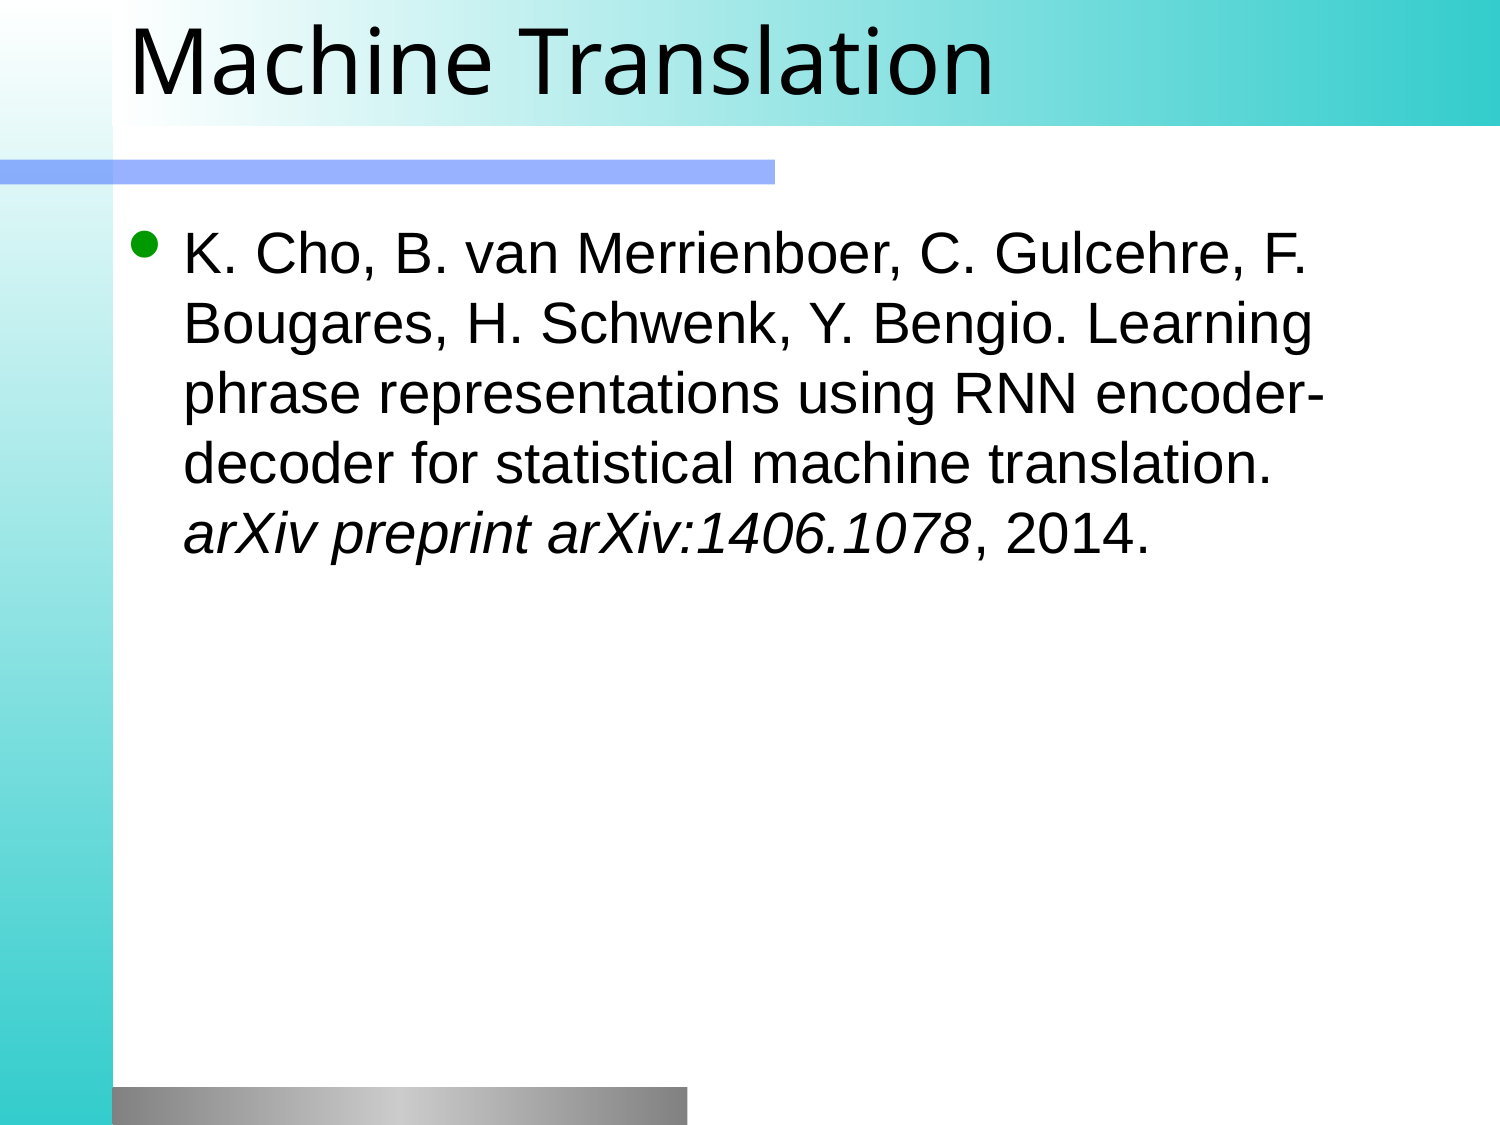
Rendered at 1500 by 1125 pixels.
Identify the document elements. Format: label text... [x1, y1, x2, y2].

list K. Cho, B. van Merrienboer, C. Gulcehre, F. Bougares, H. Schwenk, Y. Bengio. Learning phrase representations using RNN encoder-decoder for statistical machine translation. arXiv preprint arXiv:1406.1078, 2014. [112, 207, 1388, 1073]
title Machine Translation [112, 0, 1500, 121]
